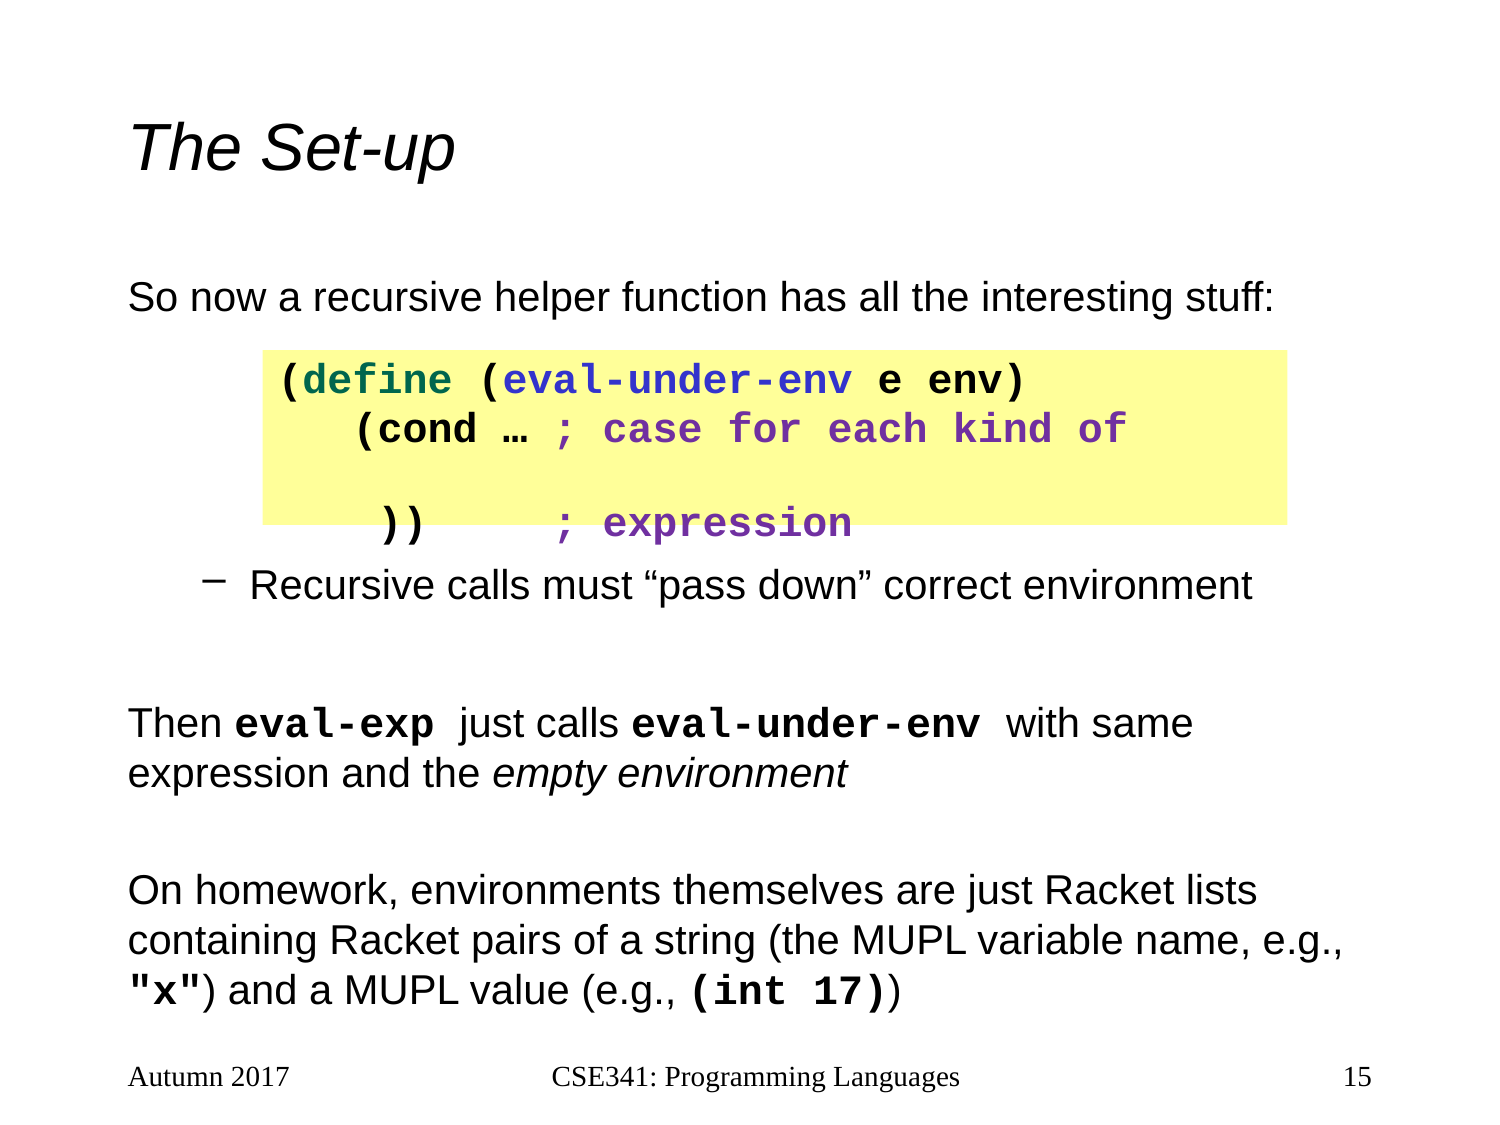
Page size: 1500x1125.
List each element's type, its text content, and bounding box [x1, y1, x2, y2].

text_box (define (eval-under-env e env) (cond … ; case for each kind of )) ; expression [262, 350, 1288, 525]
list So now a recursive helper function has all the interesting stuff: Recursive calls must “pass down” correct environment Then eval-exp just calls eval-under-env with same expression and the empty environment On homework, environments themselves are just Racket lists containing Racket pairs of a string (the MUPL variable name, e.g., "x") and a MUPL value (e.g., (int 17)) [112, 262, 1388, 1001]
footer CSE341: Programming Languages [474, 1049, 1038, 1125]
slide_number Autumn 2017 [112, 1049, 426, 1125]
title The Set-up [112, 49, 1388, 238]
slide_number 15 [1074, 1049, 1388, 1125]
